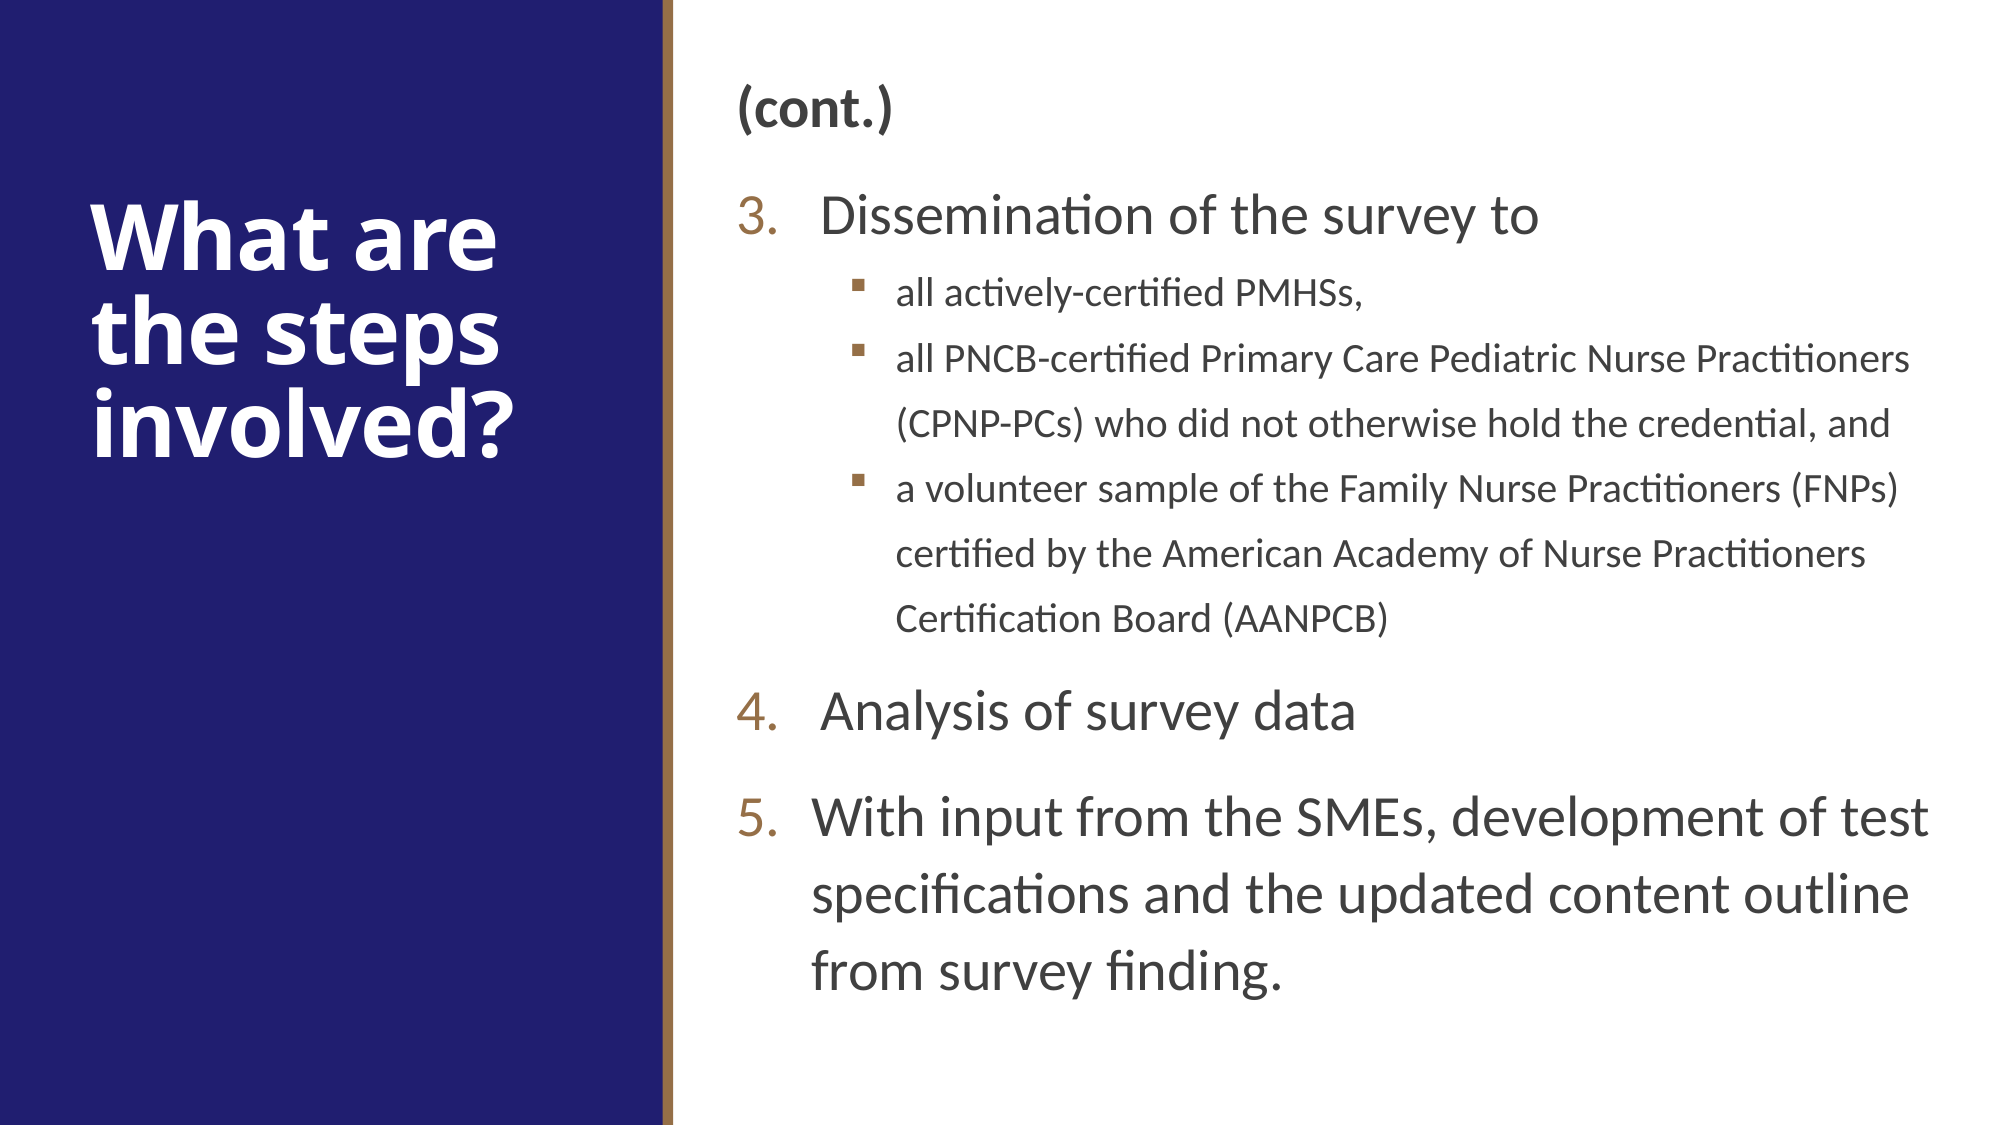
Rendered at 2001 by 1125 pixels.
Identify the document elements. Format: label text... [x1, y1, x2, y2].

list (cont.) Dissemination of the survey to all actively-certified PMHSs, all PNCB-certified Primary Care Pediatric Nurse Practitioners (CPNP-PCs) who did not otherwise hold the credential, and a volunteer sample of the Family Nurse Practitioners (FNPs) certified by the American Academy of Nurse Practitioners Certification Board (AANPCB) Analysis of survey data With input from the SMEs, development of test specifications and the updated content outline from survey finding. [736, 69, 1952, 1001]
title What are the steps involved? [75, 160, 600, 484]
